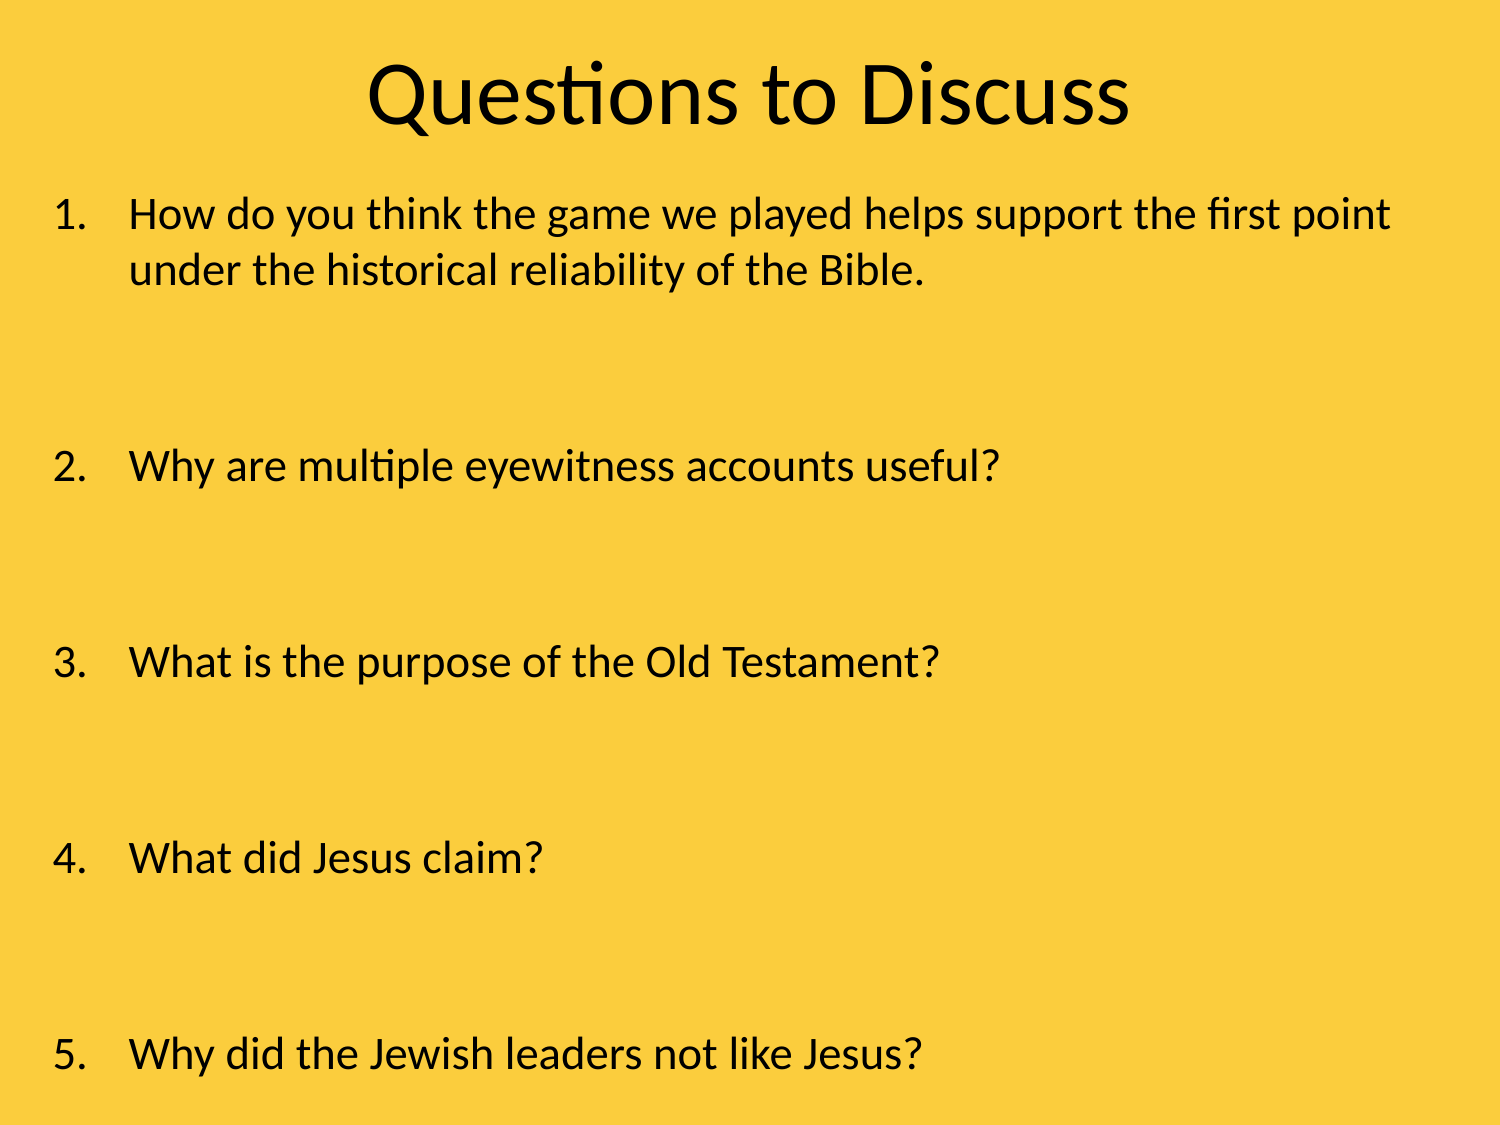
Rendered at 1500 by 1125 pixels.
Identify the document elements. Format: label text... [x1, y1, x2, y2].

title Questions to Discuss [75, 24, 1425, 150]
list How do you think the game we played helps support the first point under the historical reliability of the Bible. Why are multiple eyewitness accounts useful? What is the purpose of the Old Testament? What did Jesus claim? Why did the Jewish leaders not like Jesus? [37, 174, 1463, 1088]
